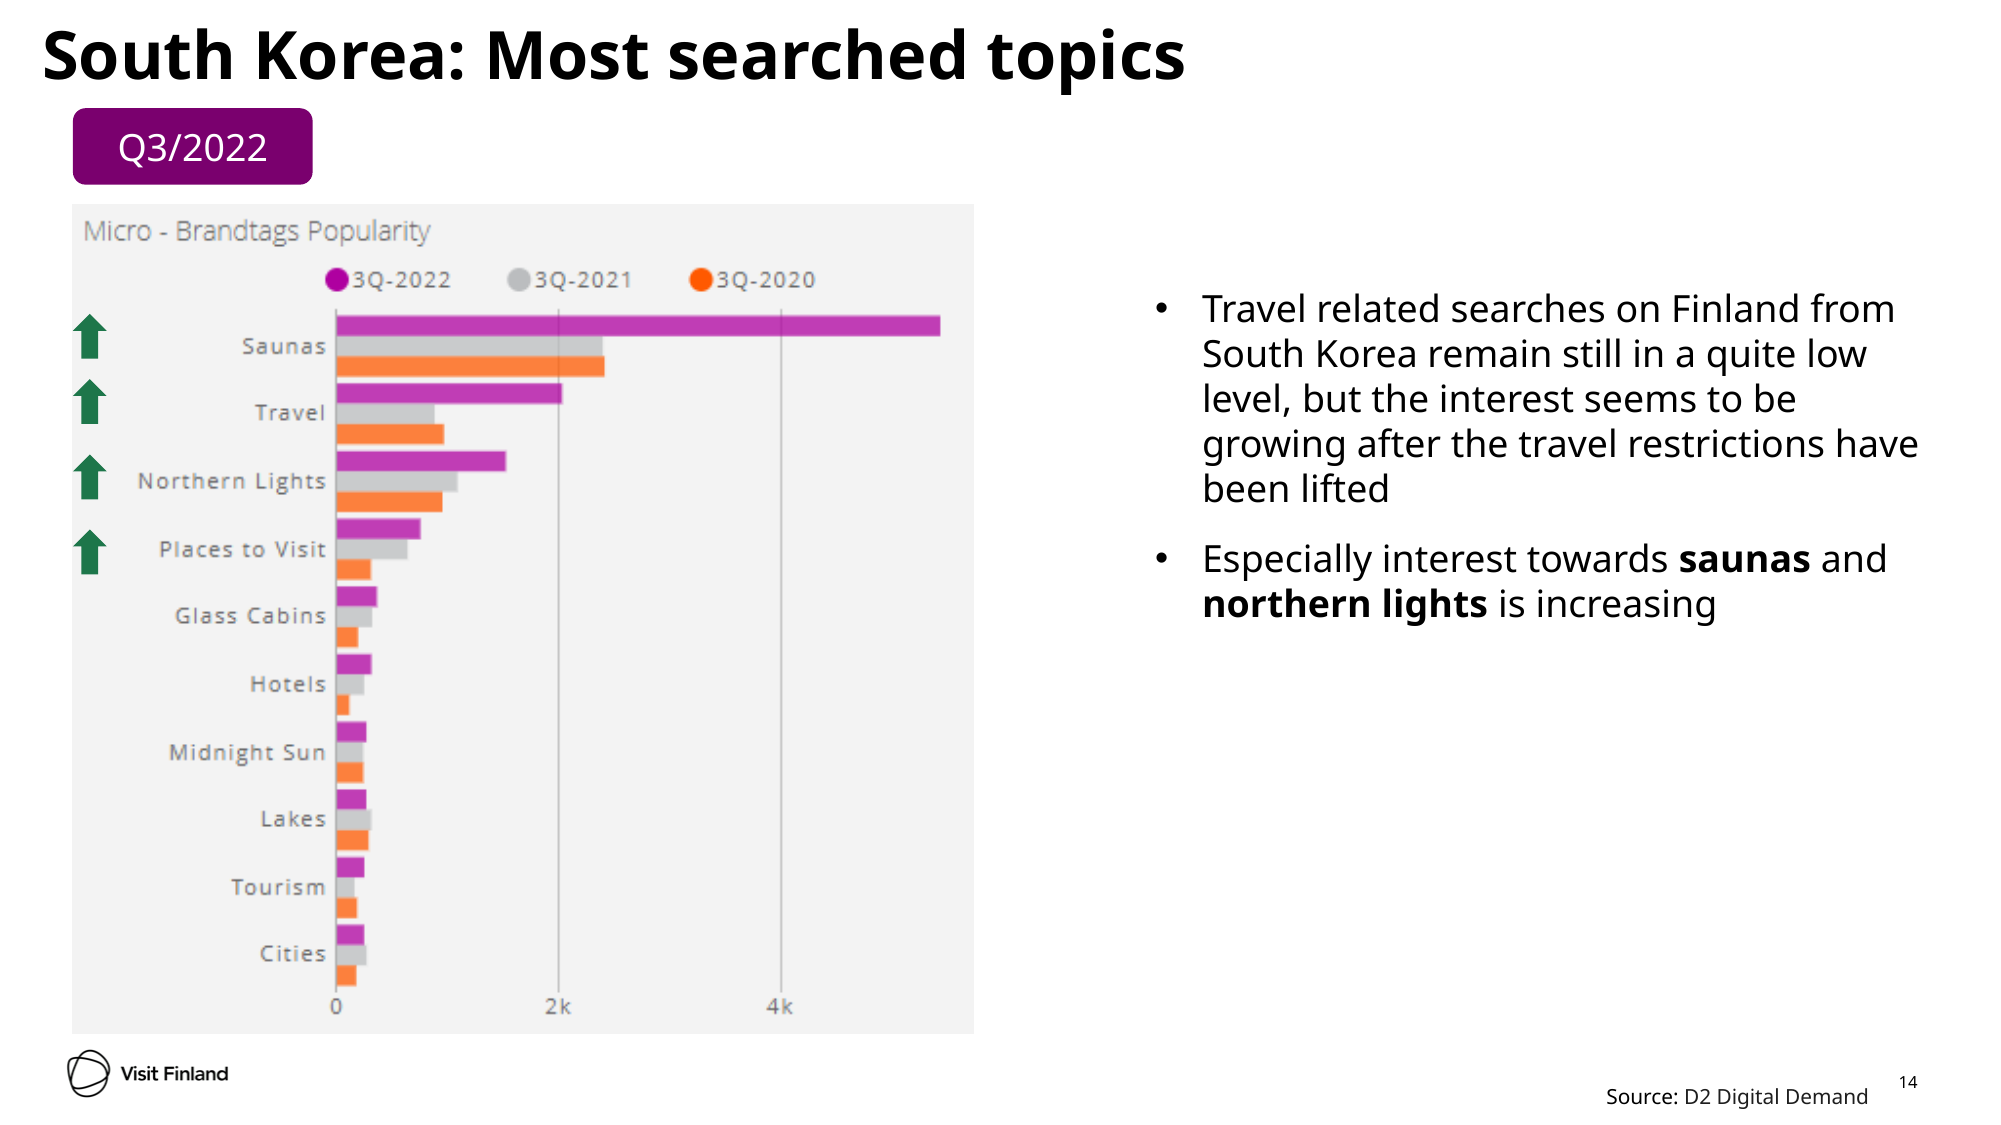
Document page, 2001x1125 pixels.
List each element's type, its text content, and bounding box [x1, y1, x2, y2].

picture [35, 204, 975, 1125]
title South Korea: Most searched topics [41, 12, 1999, 129]
text_box Travel related searches on Finland from South Korea remain still in a quite low level, but the interest seems to be growing after the travel restrictions have been lifted Especially interest towards saunas and northern lights is increasing [1155, 284, 1928, 1026]
text_box Source: D2 Digital Demand [1266, 1076, 1884, 1119]
text_box Q3/2022 [72, 108, 313, 185]
slide_number 14 [1883, 1064, 1938, 1098]
